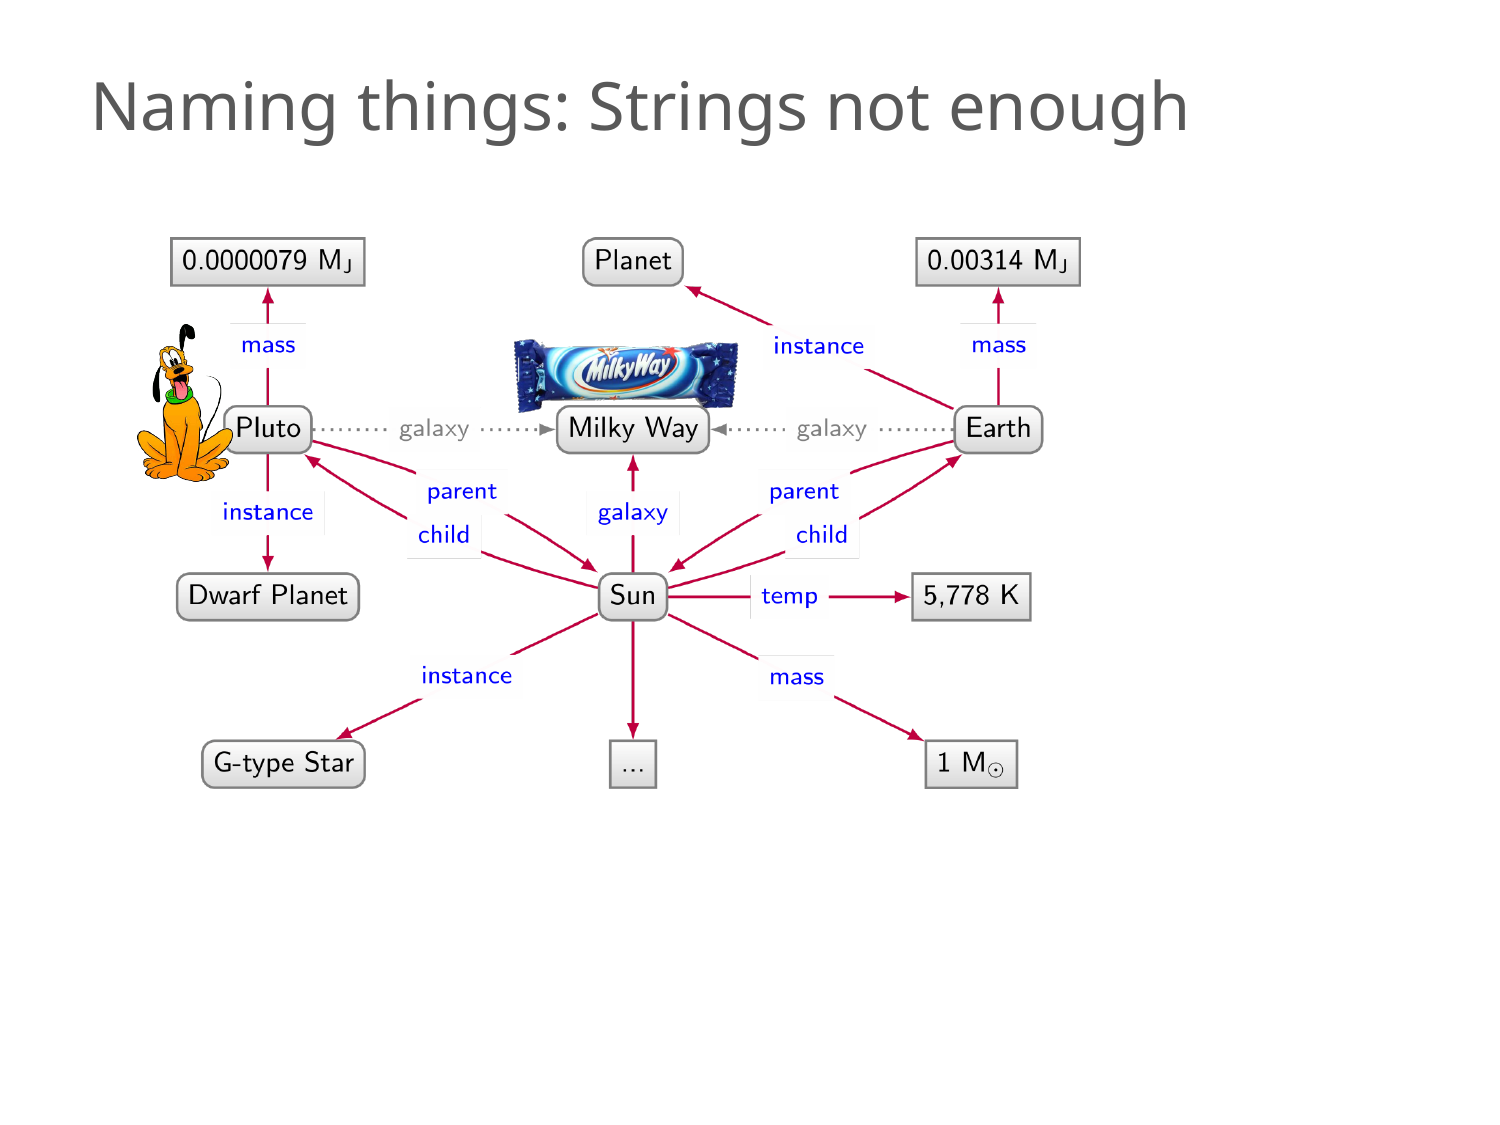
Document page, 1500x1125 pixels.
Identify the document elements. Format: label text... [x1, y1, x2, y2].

title Naming things: Strings not enough [75, 45, 1425, 163]
picture [137, 237, 1082, 789]
